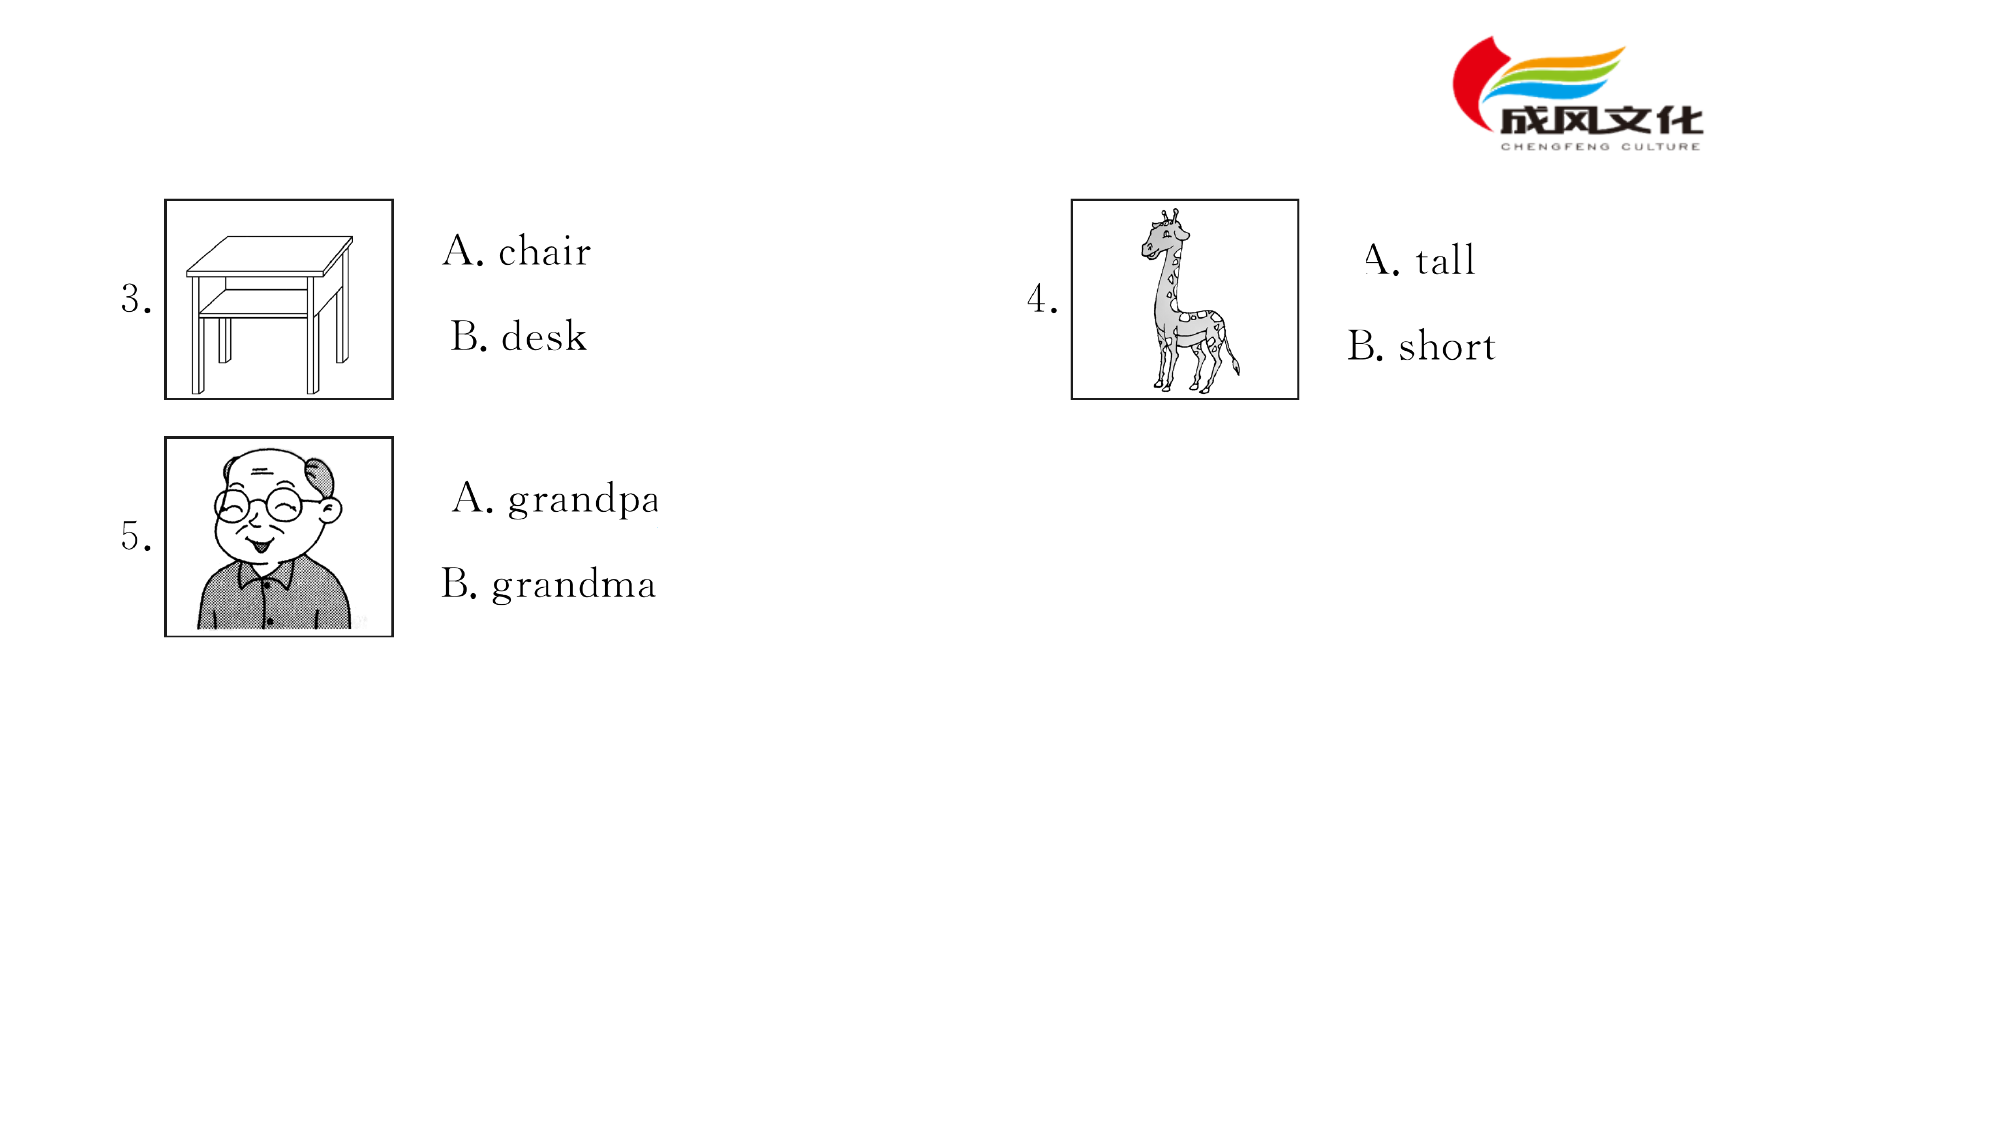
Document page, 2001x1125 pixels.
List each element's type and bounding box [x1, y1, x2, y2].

picture [118, 30, 2000, 653]
